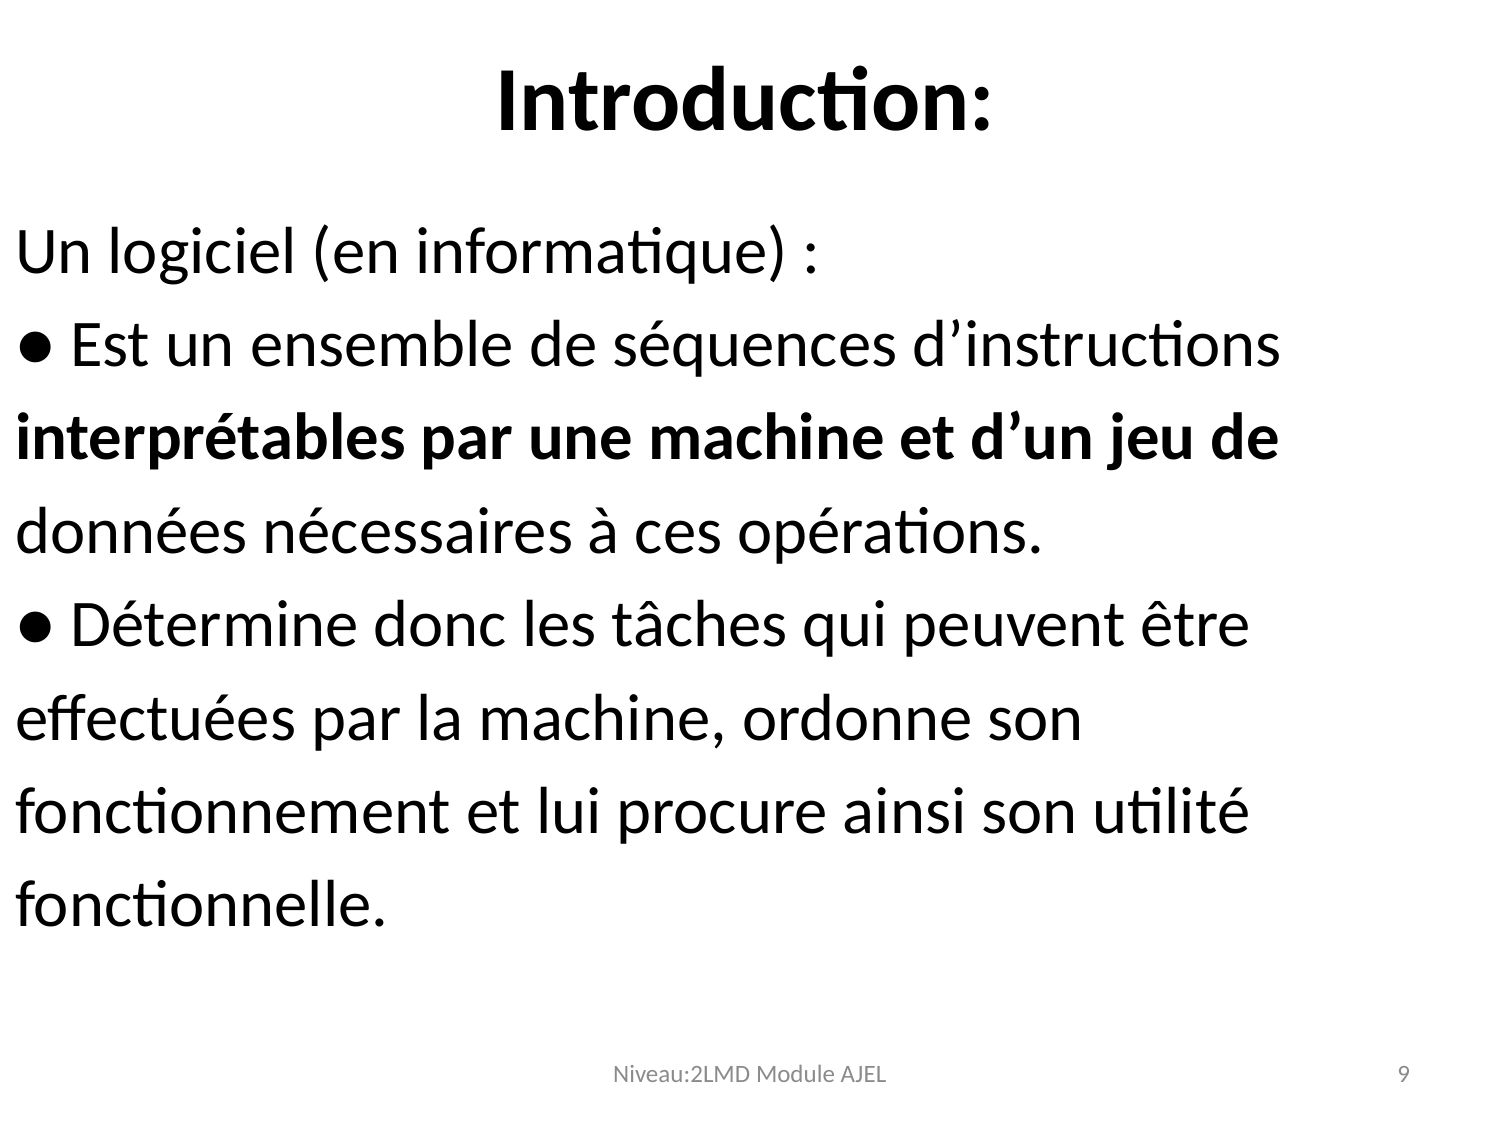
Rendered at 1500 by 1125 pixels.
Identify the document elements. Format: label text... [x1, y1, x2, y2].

slide_number 9 [1074, 1042, 1425, 1103]
title Introduction: [70, 0, 1421, 188]
list Un logiciel (en informatique) : ● Est un ensemble de séquences d’instructions interprétables par une machine et d’un jeu de données nécessaires à ces opérations. ● Détermine donc les tâches qui peuvent être effectuées par la machine, ordonne son fonctionnement et lui procure ainsi son utilité fonctionnelle. [0, 199, 1500, 1005]
footer Niveau:2LMD Module AJEL [512, 1042, 988, 1103]
